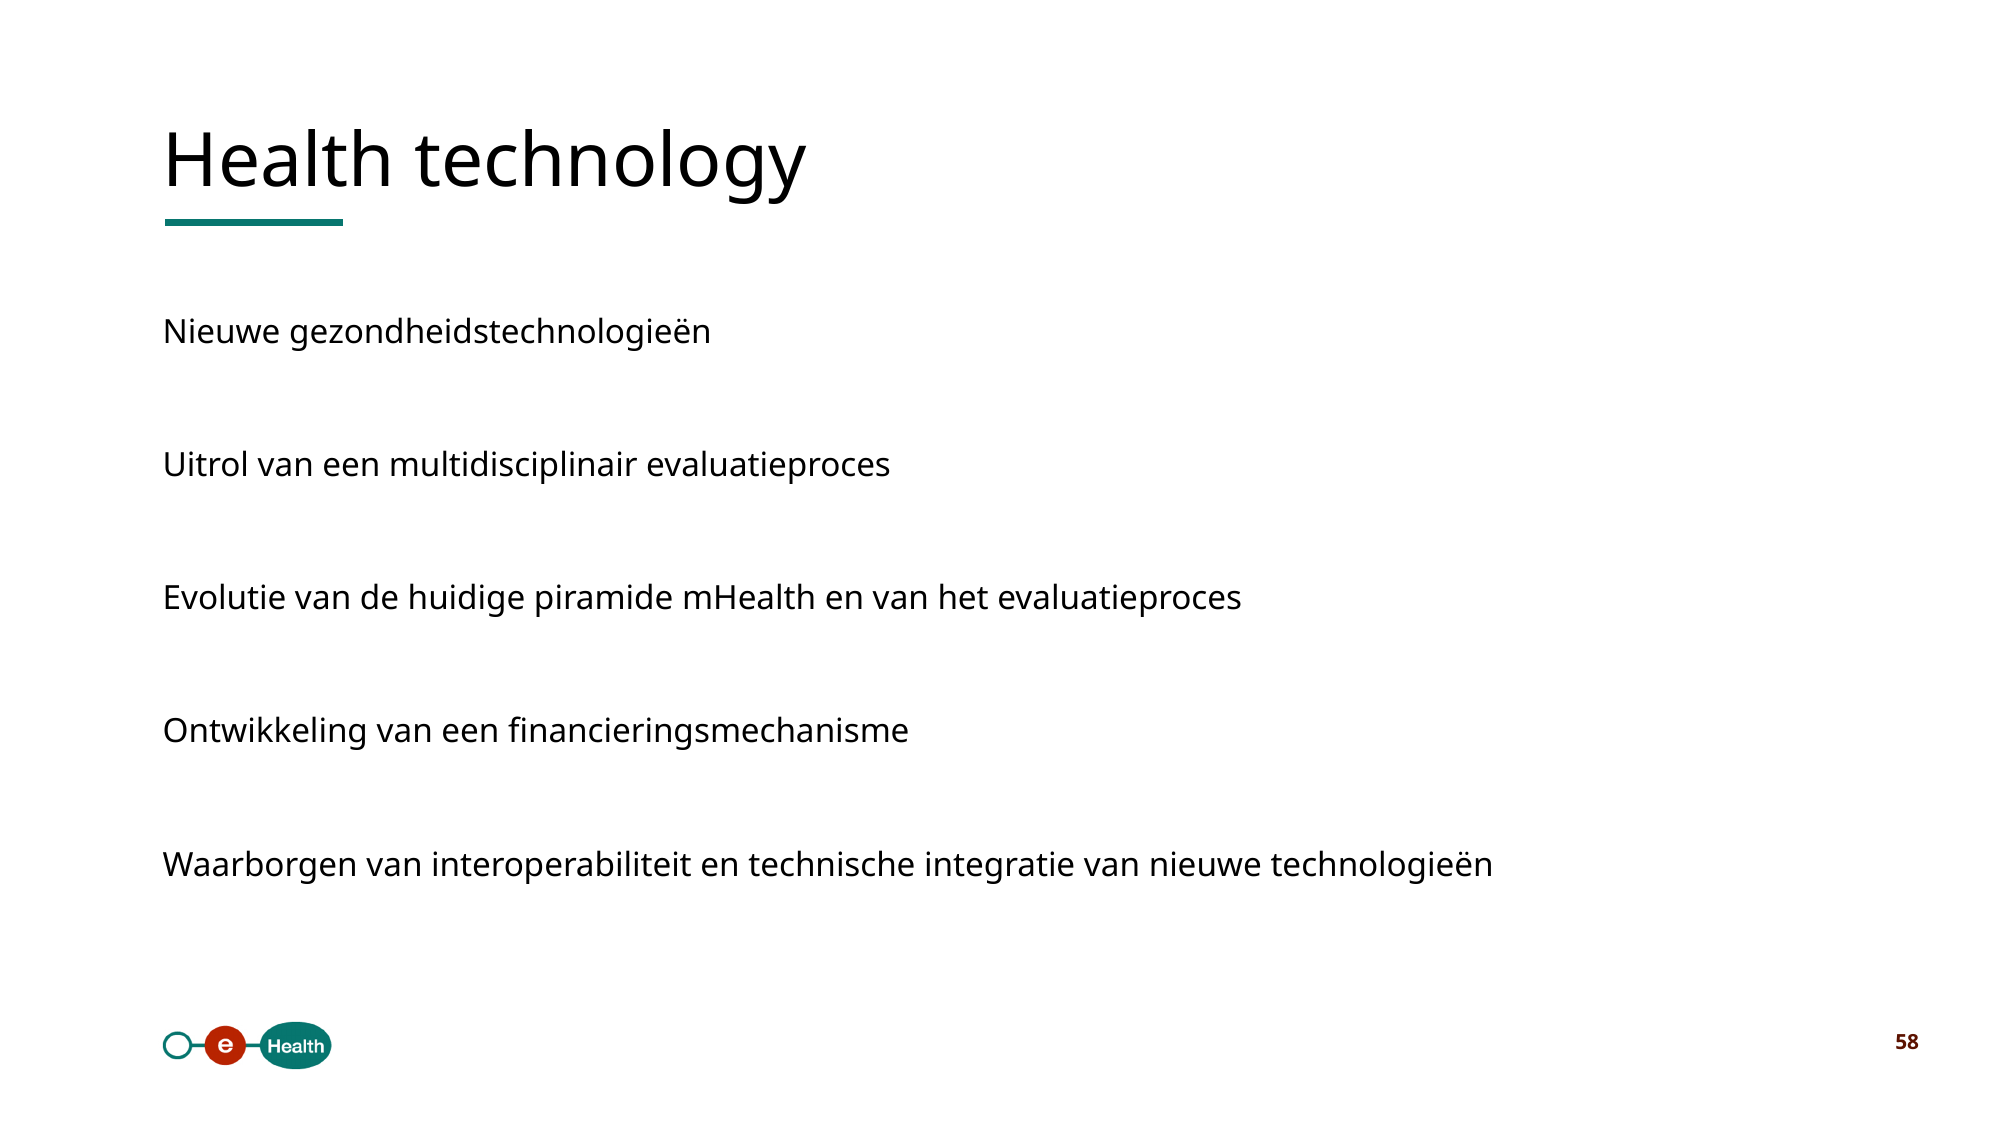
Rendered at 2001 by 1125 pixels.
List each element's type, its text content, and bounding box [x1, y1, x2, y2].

picture [137, 1012, 349, 1071]
slide_number 58 [1824, 1012, 1990, 1073]
list Health technology [147, 19, 1824, 210]
list Nieuwe gezondheidstechnologieën Uitrol van een multidisciplinair evaluatieproces Evolutie van de huidige piramide mHealth en van het evaluatieproces Ontwikkeling van een financieringsmechanisme Waarborgen van interoperabiliteit en technische integratie van nieuwe technologieën [147, 236, 1824, 1013]
